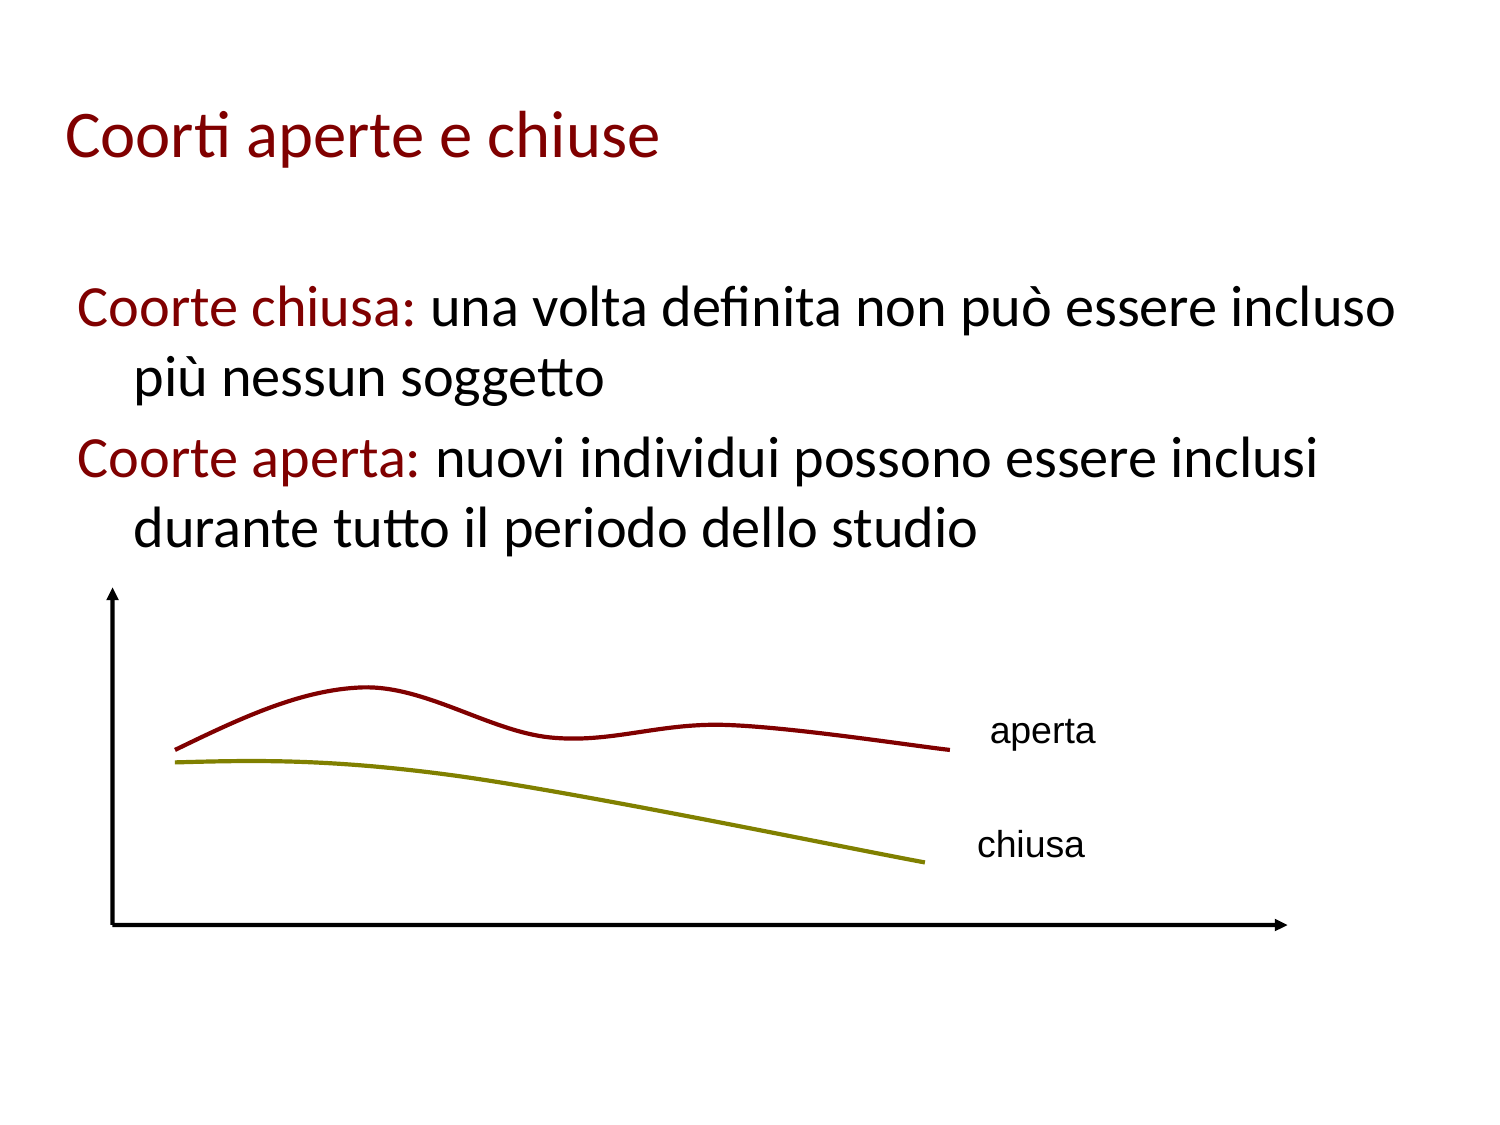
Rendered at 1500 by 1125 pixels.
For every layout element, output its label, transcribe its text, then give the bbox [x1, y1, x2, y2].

text_box [174, 687, 950, 750]
text_box aperta [974, 698, 1350, 759]
text_box [106, 587, 119, 924]
title Coorti aperte e chiuse [50, 37, 1400, 225]
list Coorte chiusa: una volta definita non può essere incluso più nessun soggetto Coorte aperta: nuovi individui possono essere inclusi durante tutto il periodo dello studio [62, 260, 1413, 1003]
text_box chiusa [962, 812, 1338, 873]
text_box [174, 761, 925, 863]
text_box [112, 918, 1288, 932]
